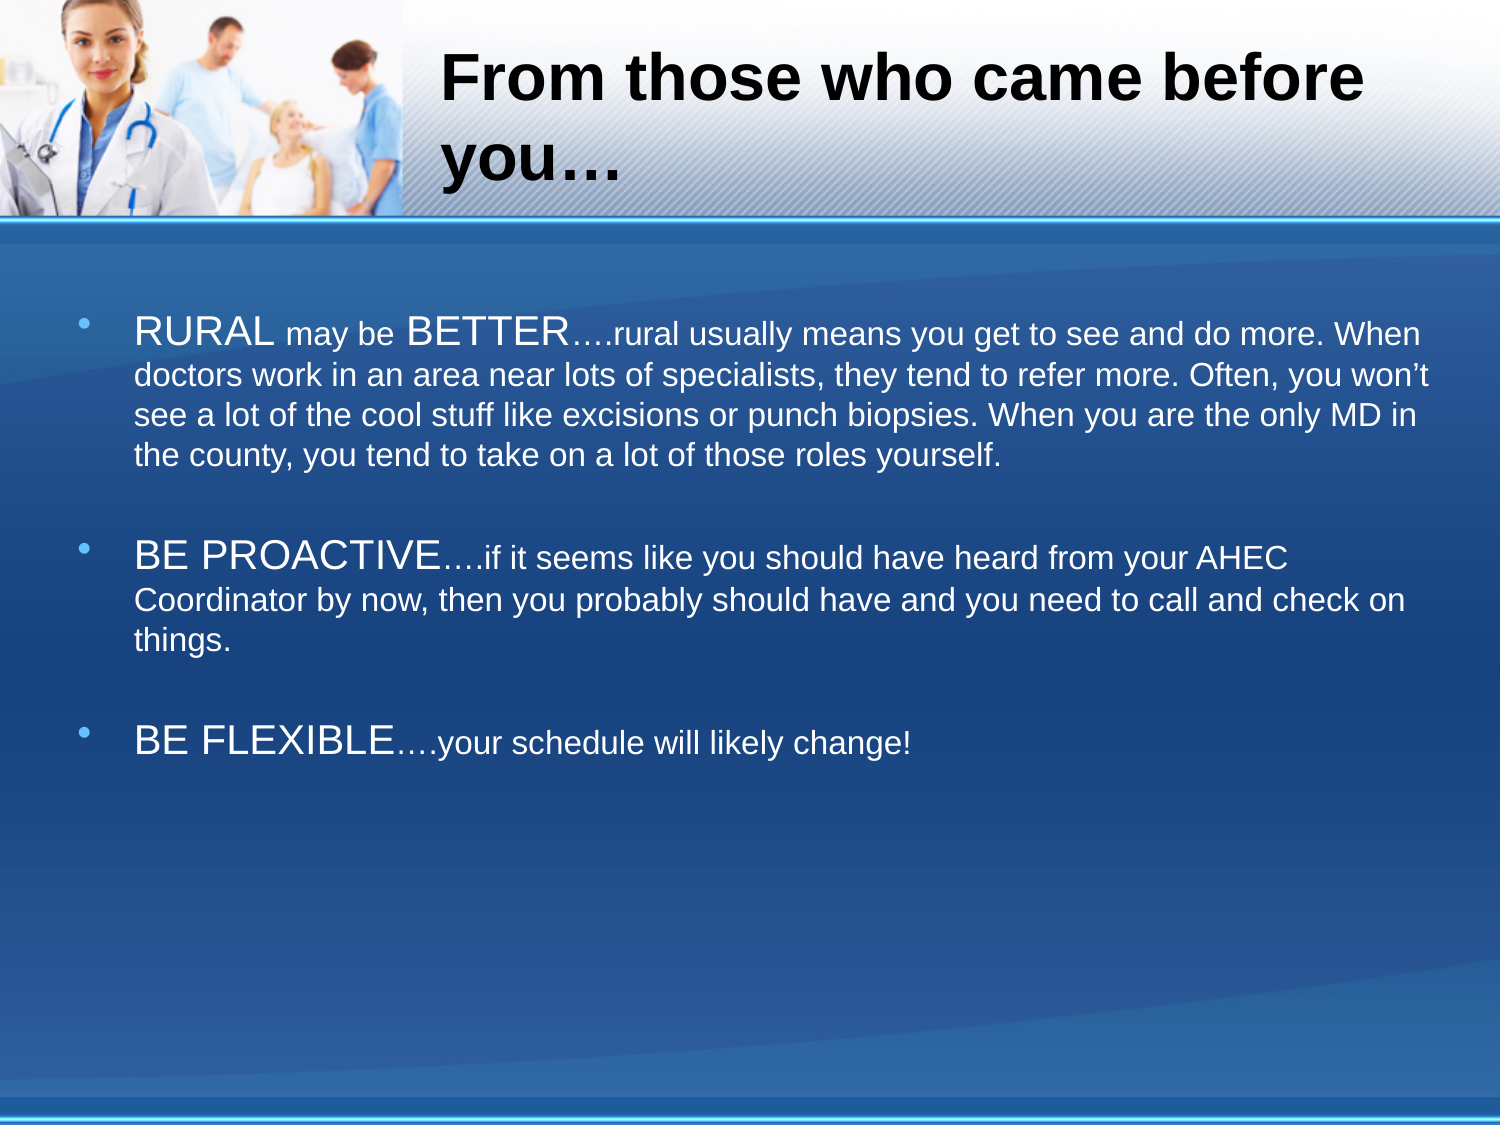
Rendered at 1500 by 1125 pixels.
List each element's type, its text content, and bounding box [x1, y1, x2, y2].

list RURAL may be BETTER….rural usually means you get to see and do more. When doctors work in an area near lots of specialists, they tend to refer more. Often, you won’t see a lot of the cool stuff like excisions or punch biopsies. When you are the only MD in the county, you tend to take on a lot of those roles yourself. BE PROACTIVE….if it seems like you should have heard from your AHEC Coordinator by now, then you probably should have and you need to call and check on things. BE FLEXIBLE….your schedule will likely change! [62, 237, 1454, 1075]
title From those who came before you… [425, 15, 1485, 213]
picture [0, 0, 1500, 1125]
